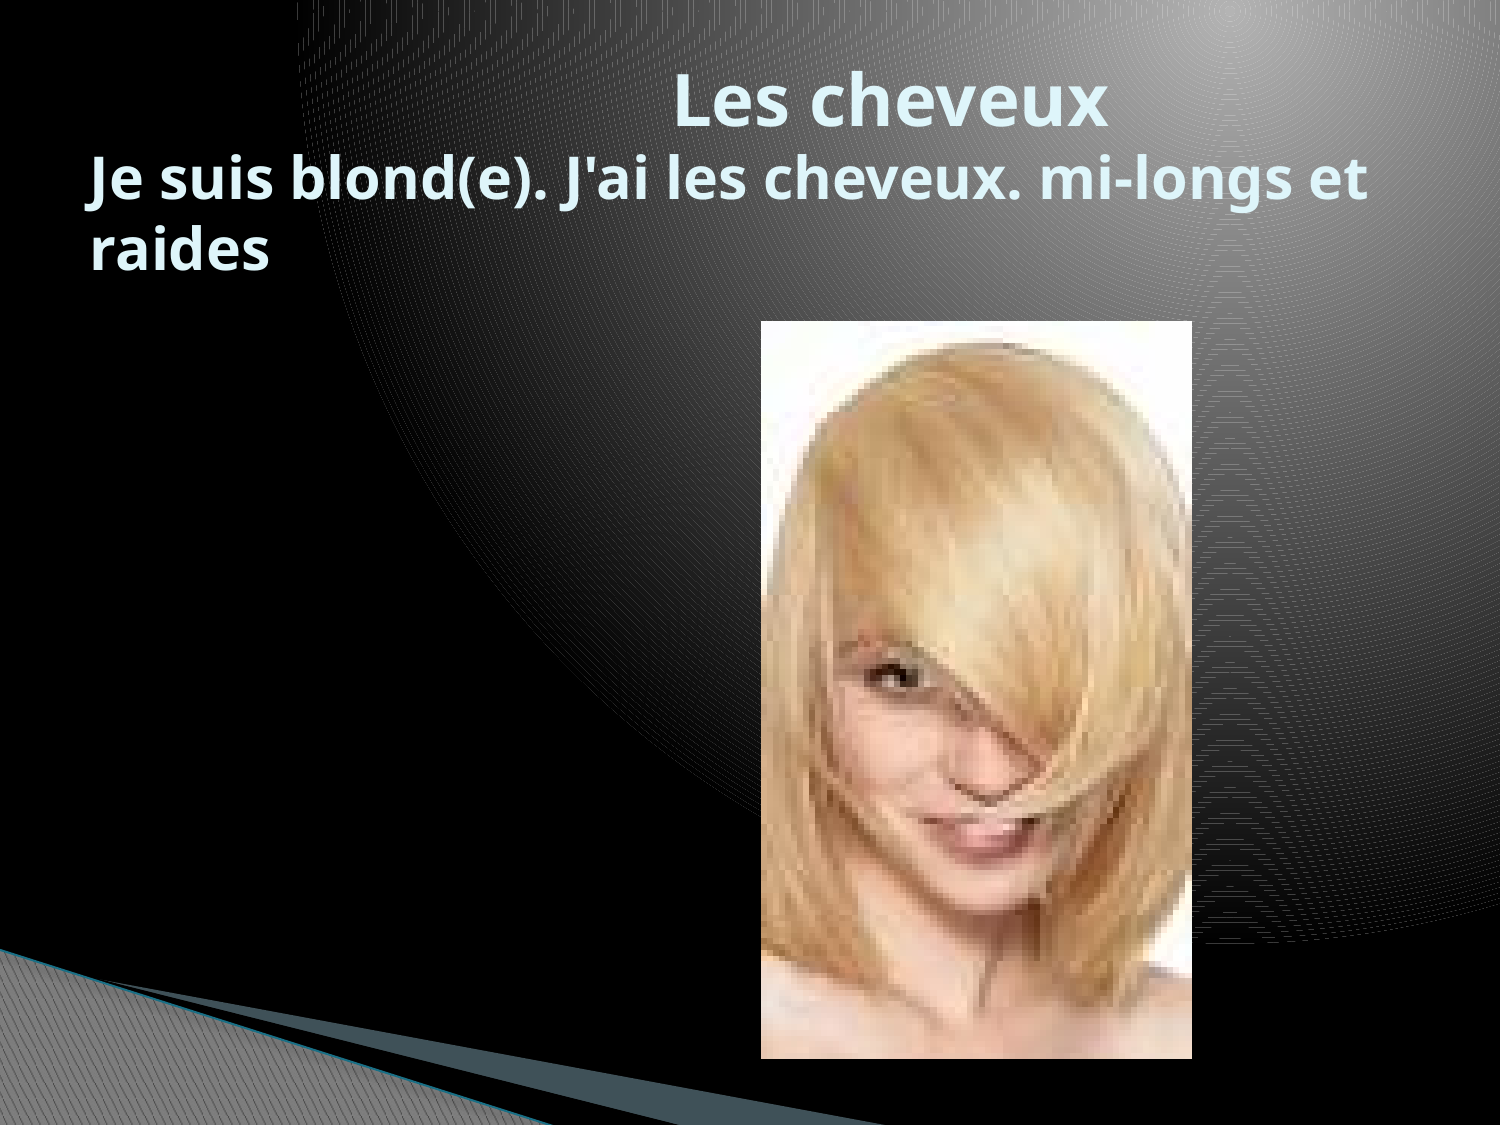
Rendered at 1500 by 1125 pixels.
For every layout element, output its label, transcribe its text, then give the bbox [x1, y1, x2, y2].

picture [0, 952, 543, 1125]
title Les cheveux Je suis blond(e). J'ai les cheveux. mi-longs et raides [75, 45, 1425, 291]
picture [761, 321, 1192, 1059]
